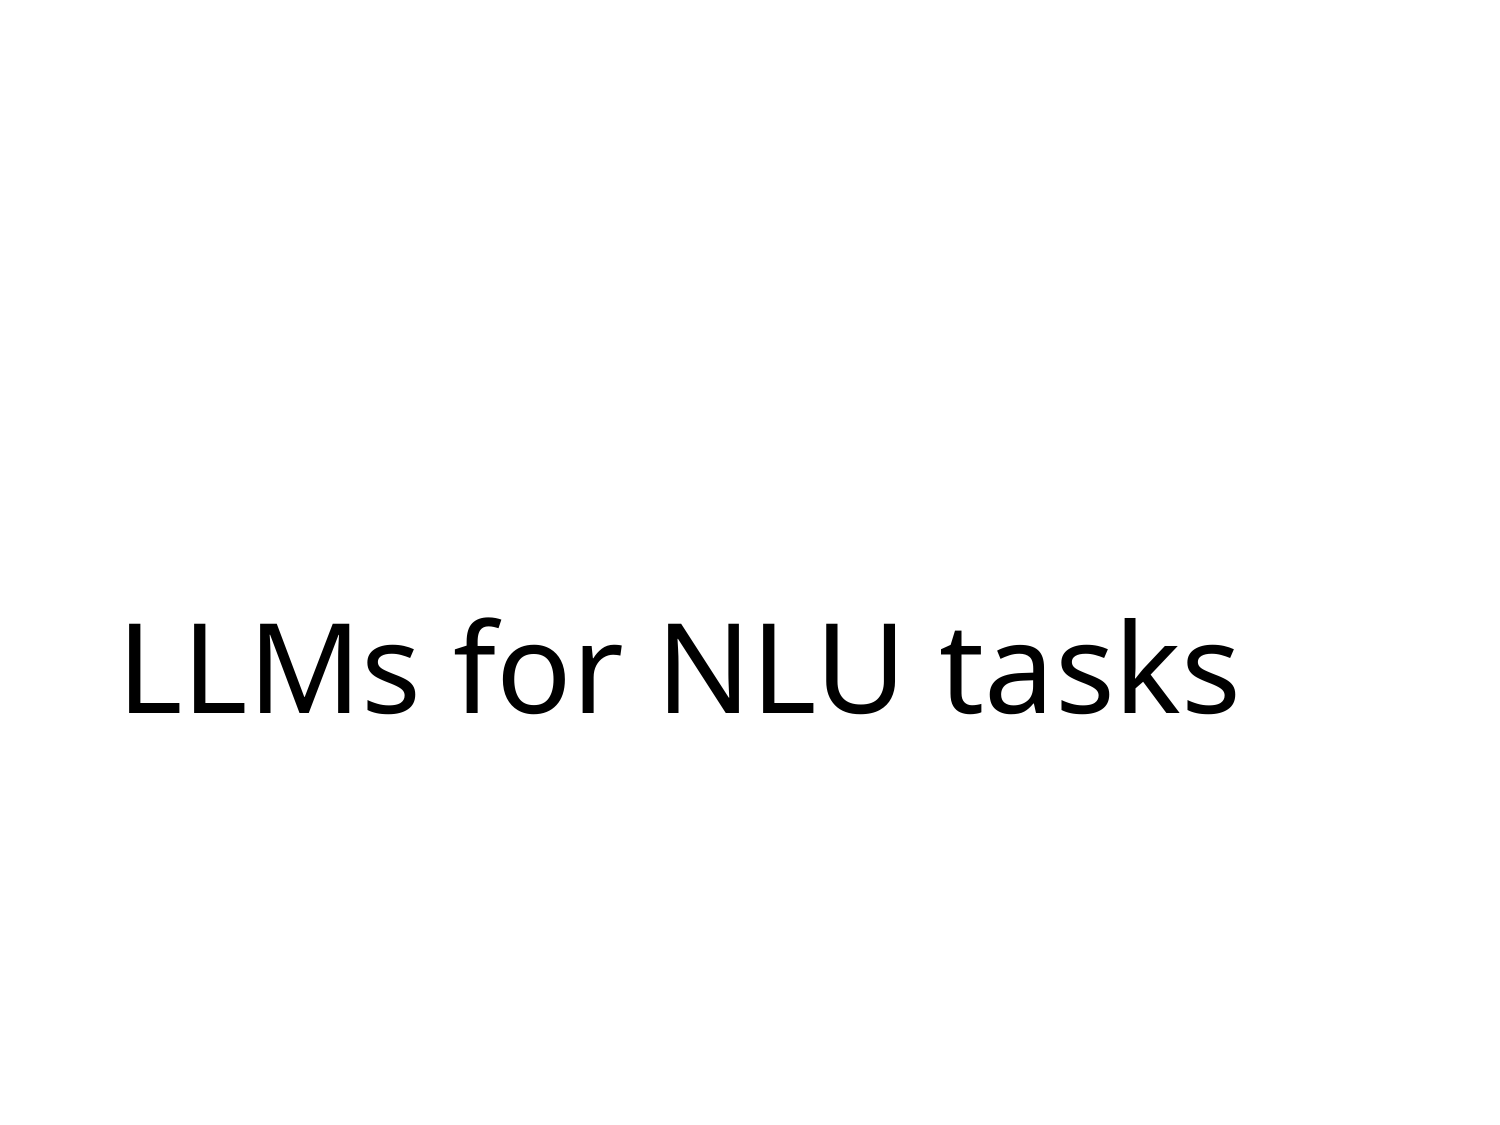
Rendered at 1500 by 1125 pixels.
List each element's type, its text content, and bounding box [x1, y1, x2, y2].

title LLMs for NLU tasks [102, 280, 1397, 749]
